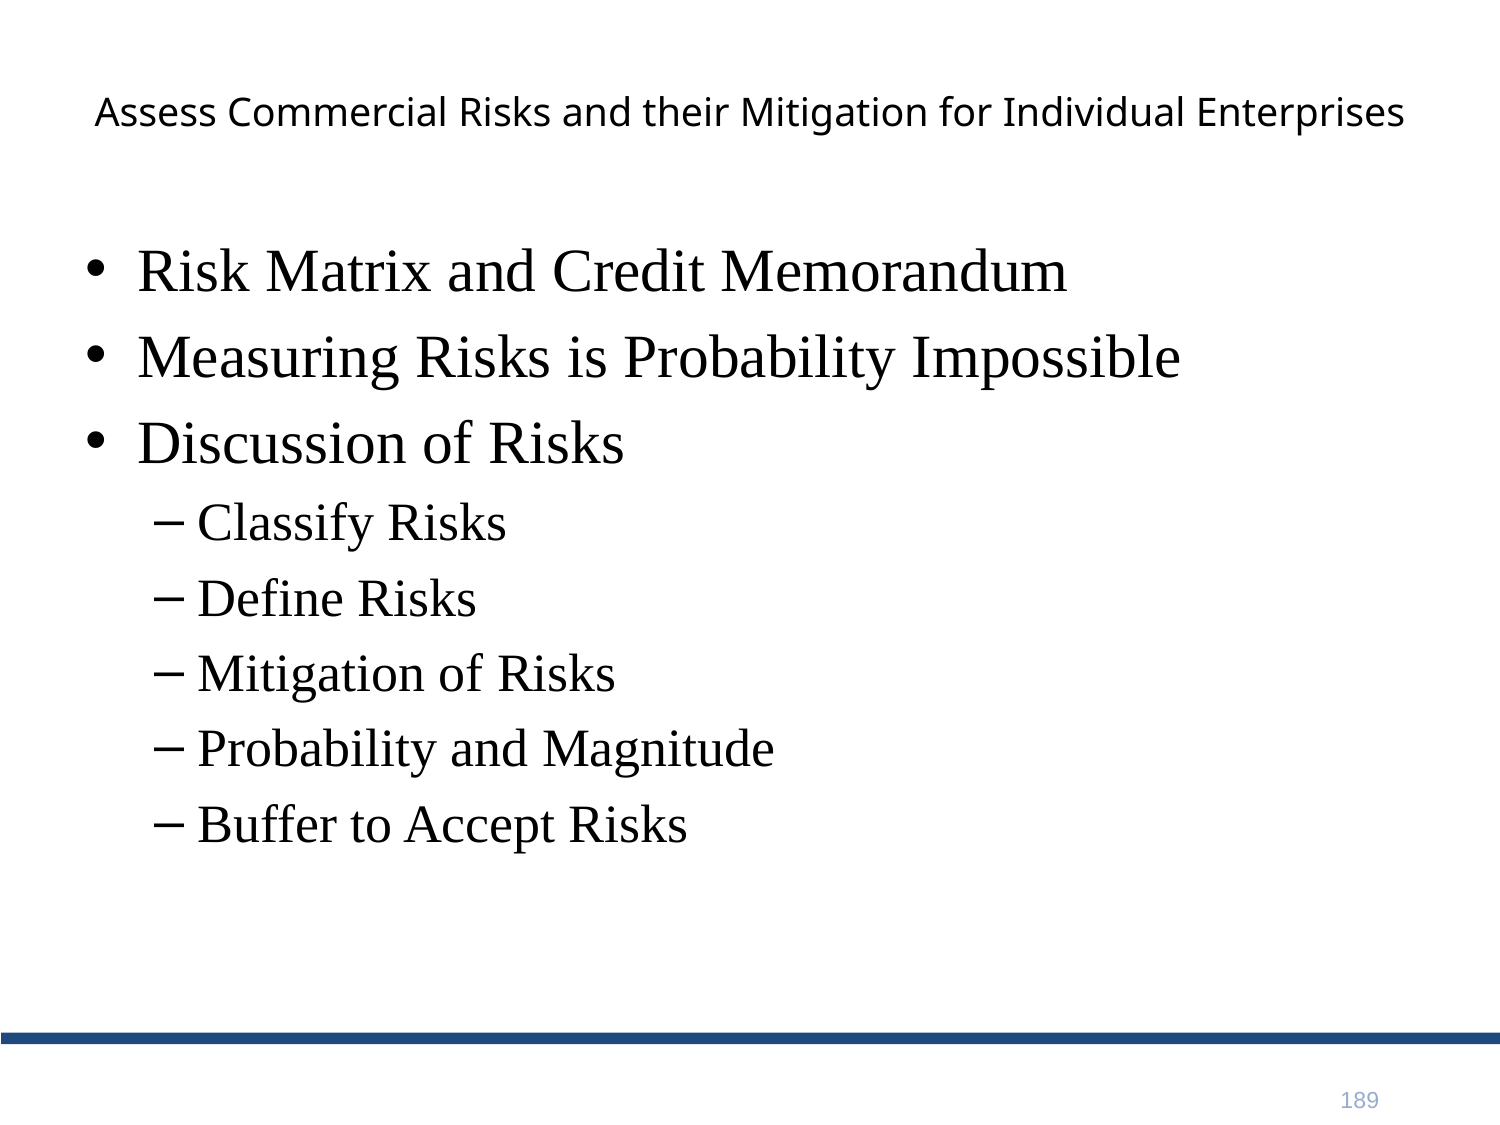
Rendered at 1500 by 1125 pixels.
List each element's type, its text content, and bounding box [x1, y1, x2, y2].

list Risk Matrix and Credit Memorandum Measuring Risks is Probability Impossible Discussion of Risks Classify Risks Define Risks Mitigation of Risks Probability and Magnitude Buffer to Accept Risks [70, 222, 1430, 1032]
slide_number 189 [1290, 1081, 1430, 1117]
title Assess Commercial Risks and their Mitigation for Individual Enterprises [70, 56, 1430, 164]
